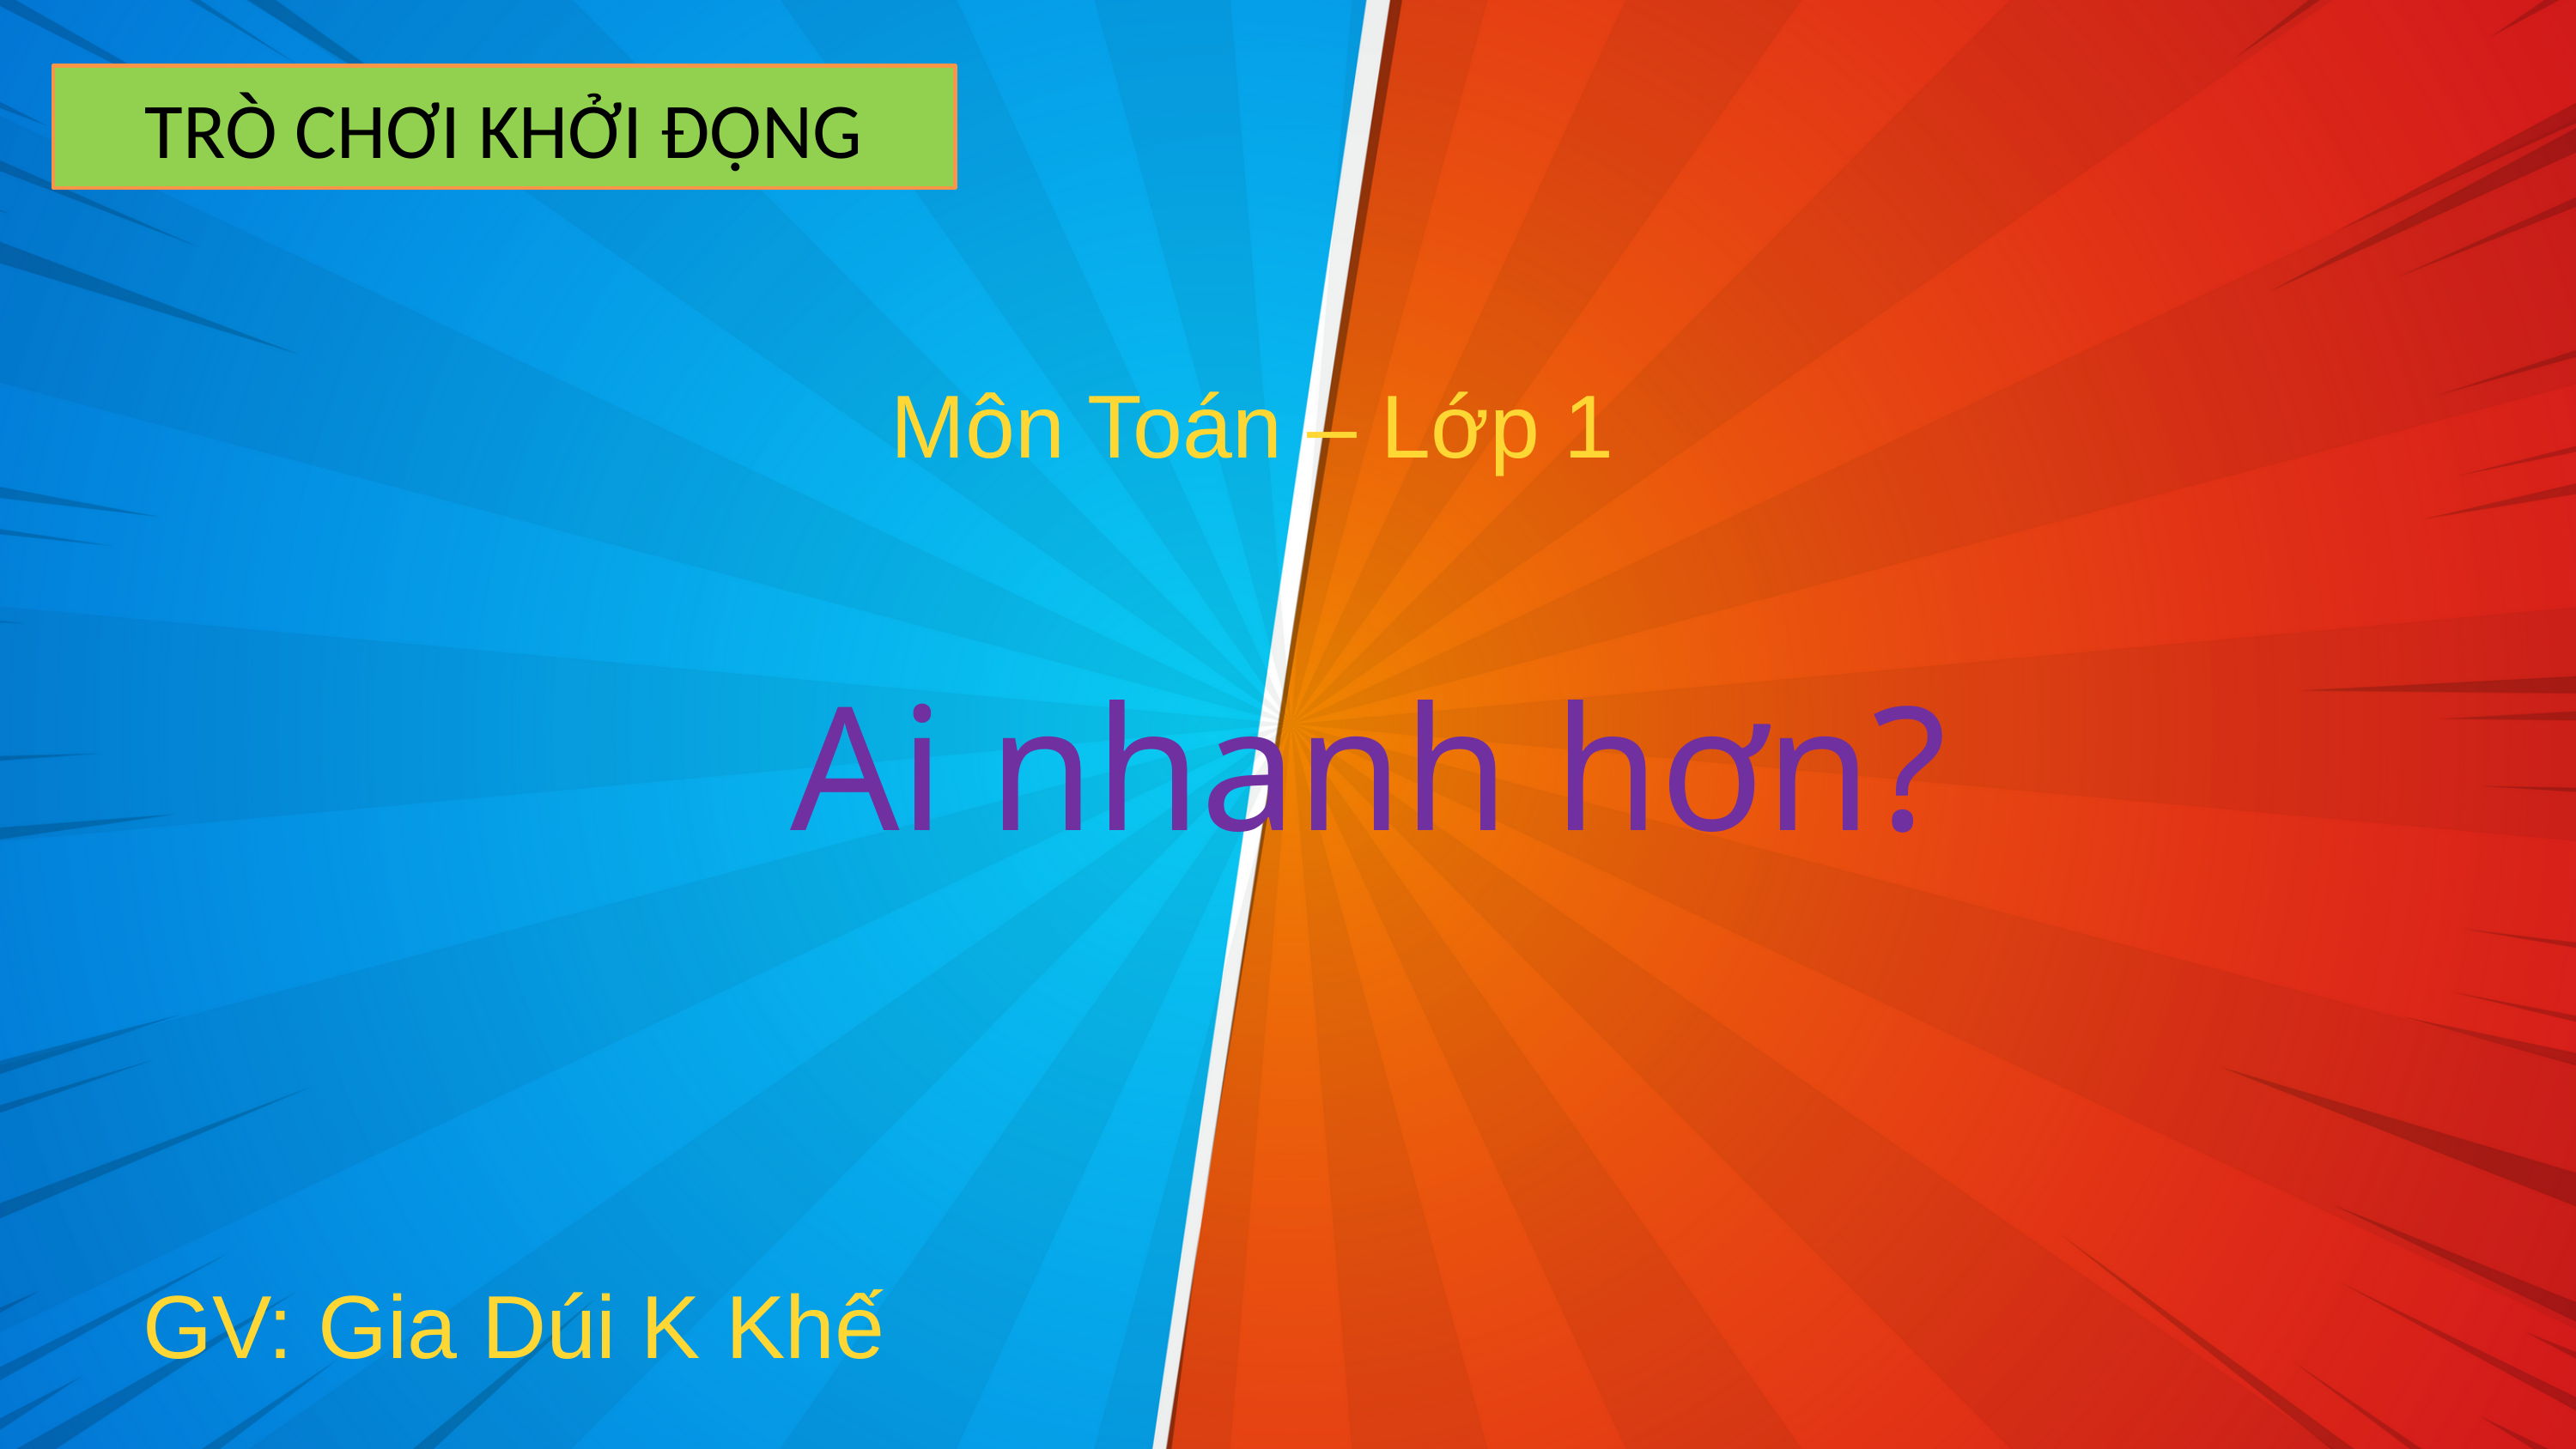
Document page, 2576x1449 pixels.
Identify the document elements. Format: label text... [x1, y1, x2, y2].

text_box GV: Gia Dúi K Khế [143, 1277, 1025, 1377]
text_box [0, 0, 2576, 1449]
text_box Ai nhanh hơn? [298, 540, 2439, 984]
text_box [48, 54, 2528, 1379]
text_box Môn Toán – Lớp 1 [890, 377, 1742, 476]
text_box TRÒ CHƠI KHỞI ĐỘNG [52, 64, 957, 190]
